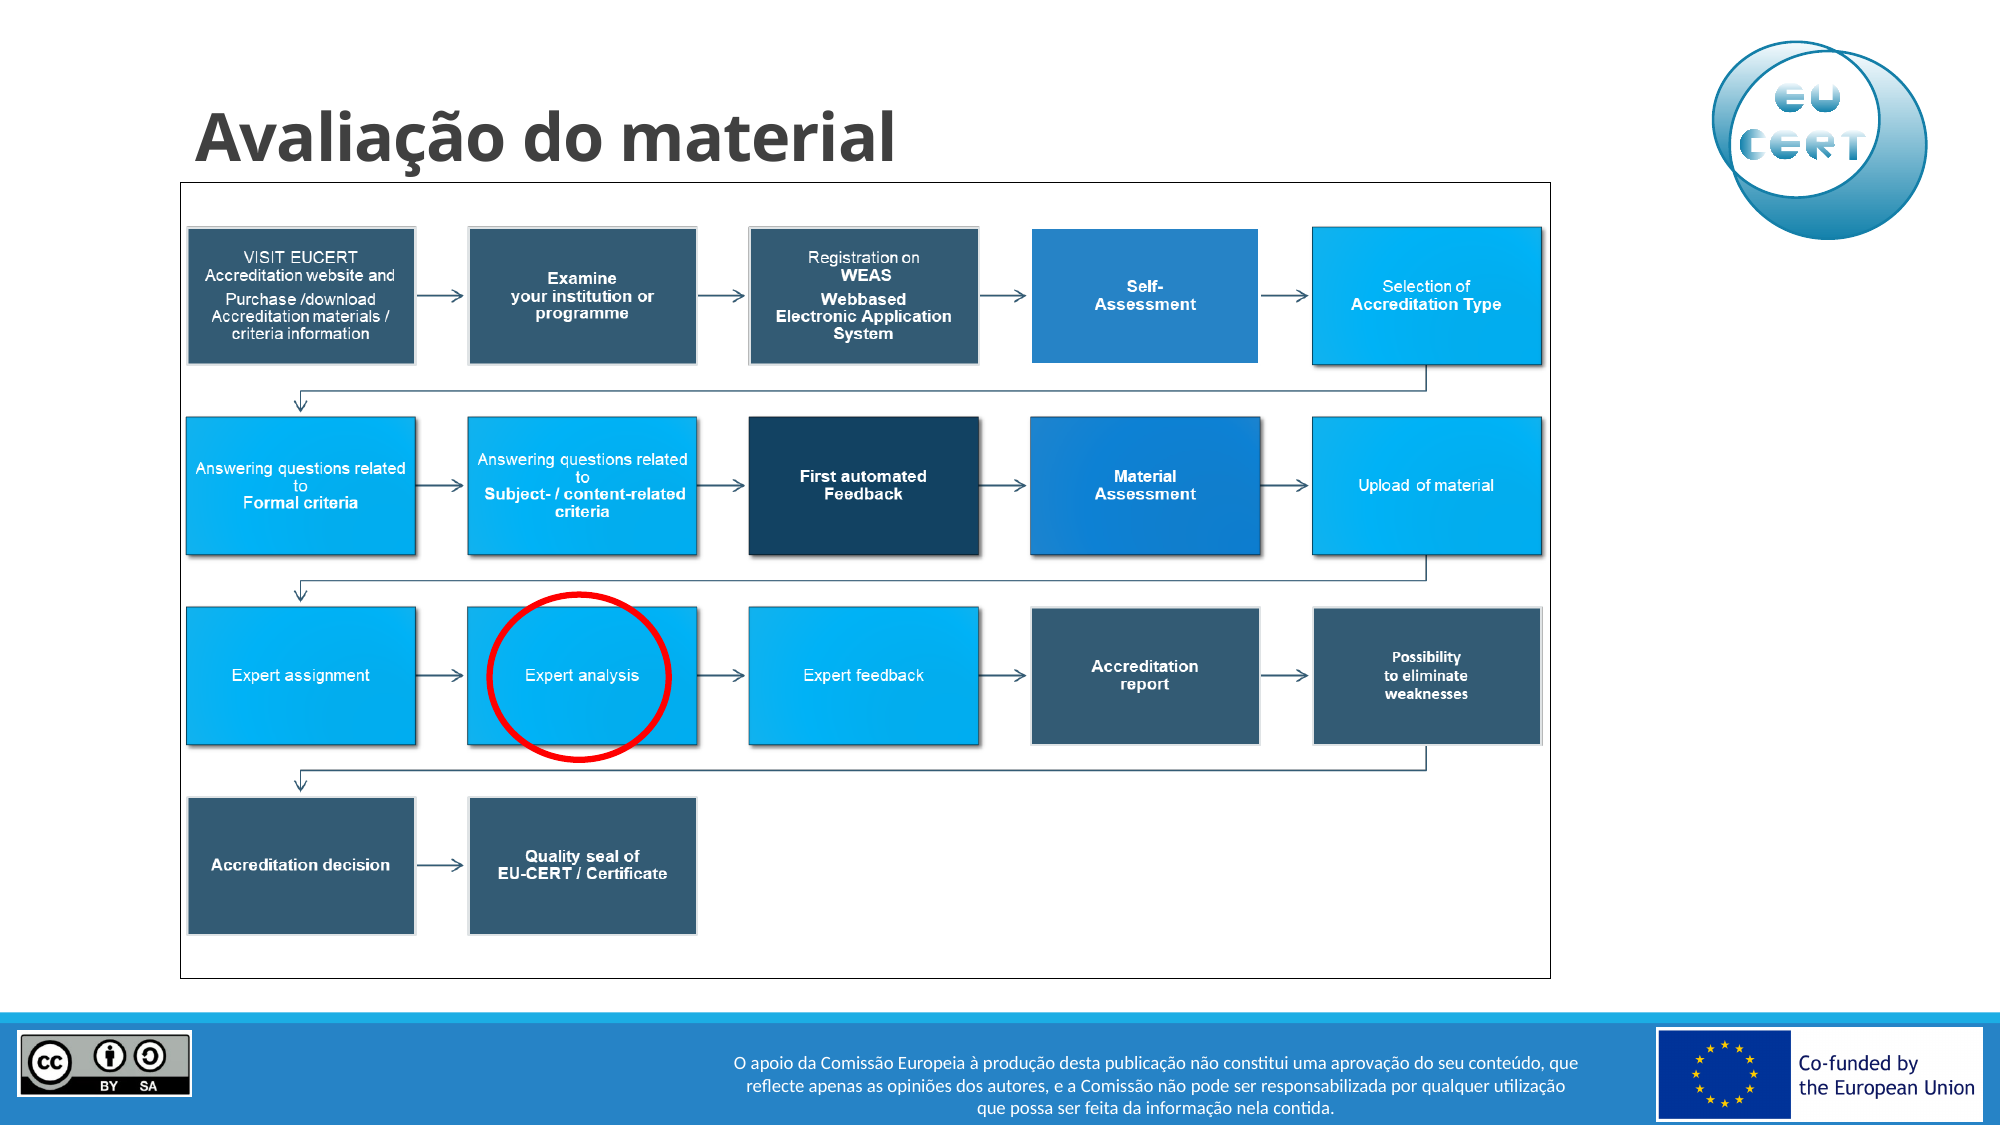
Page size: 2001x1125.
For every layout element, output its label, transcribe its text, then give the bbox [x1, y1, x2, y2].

picture [179, 181, 1551, 980]
picture [17, 1030, 192, 1097]
title Avaliação do material [180, 47, 1830, 183]
picture [1656, 1027, 1983, 1122]
